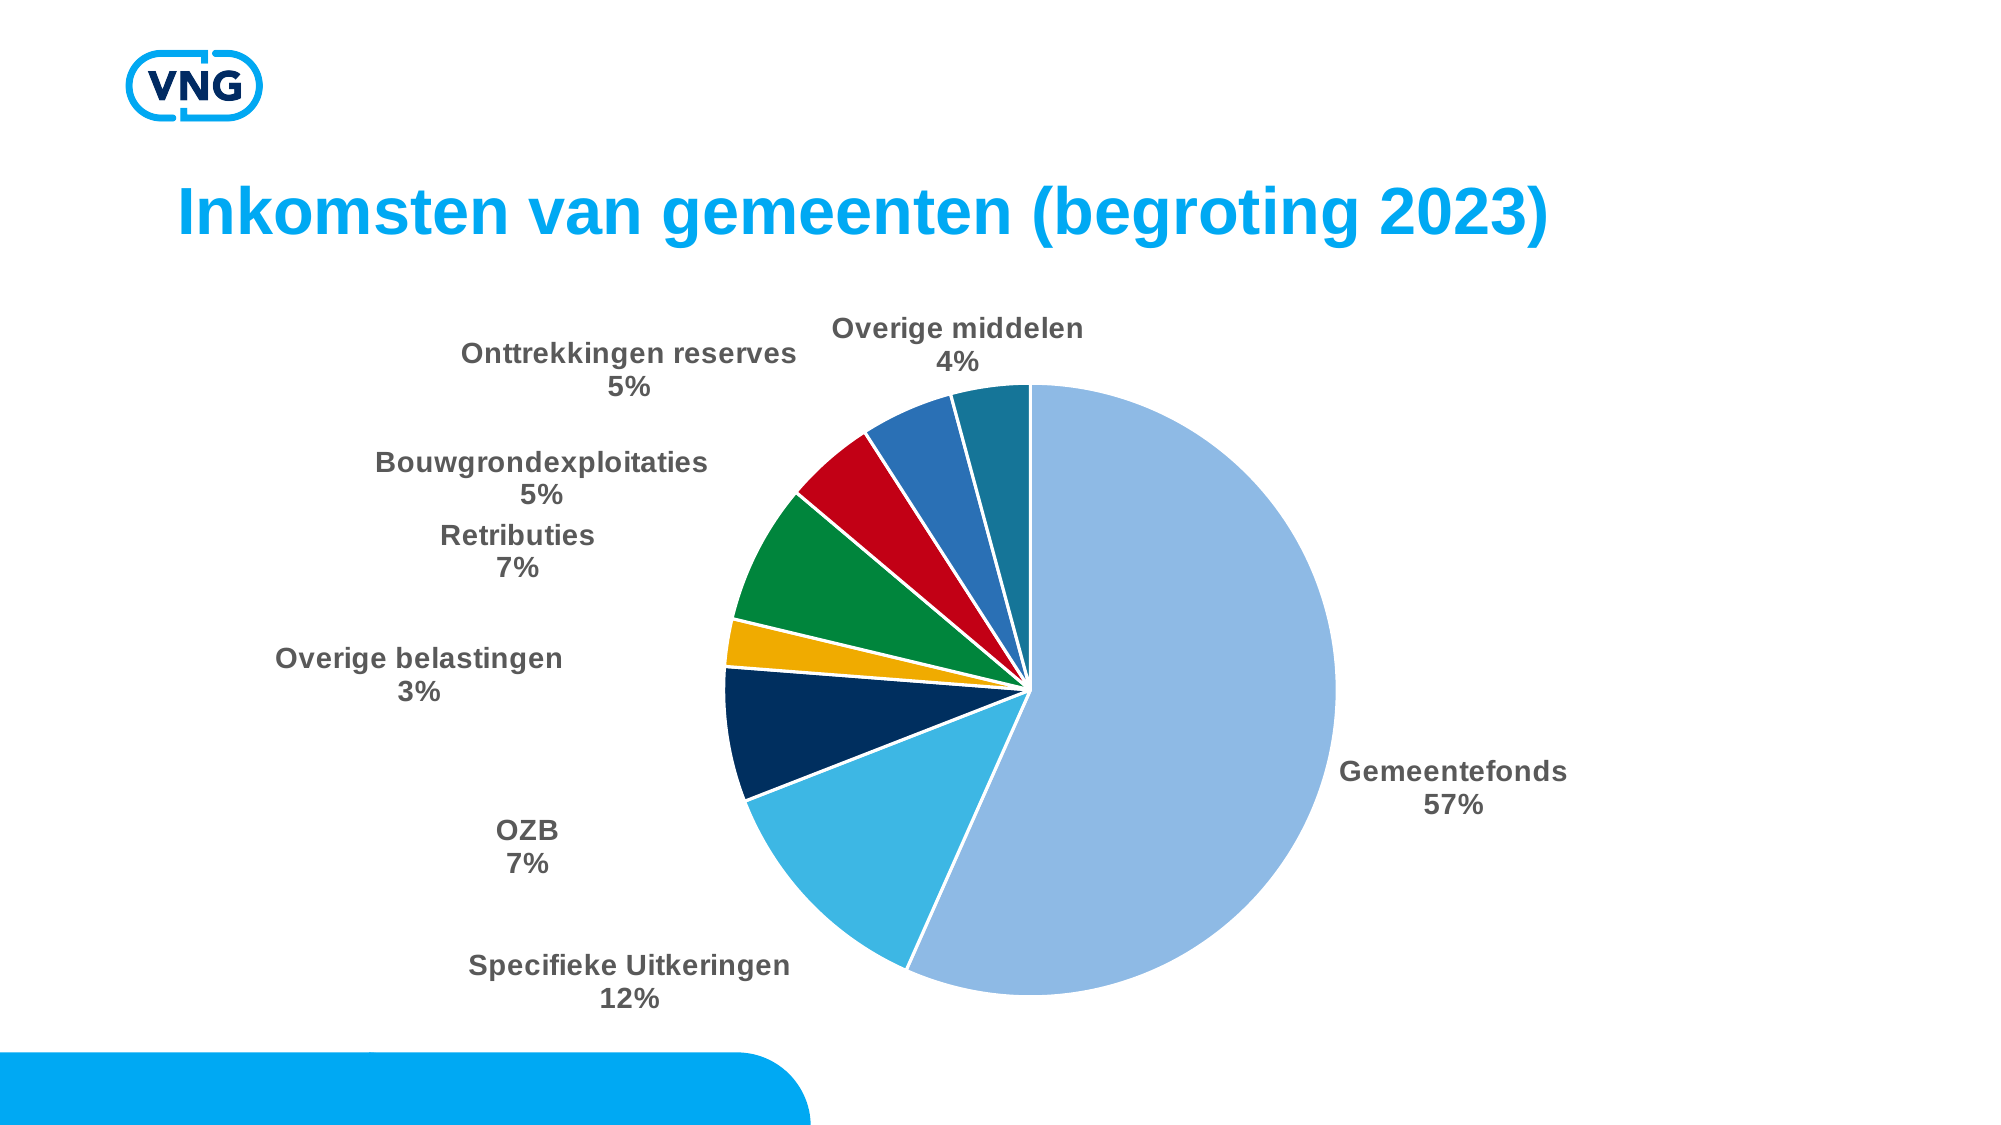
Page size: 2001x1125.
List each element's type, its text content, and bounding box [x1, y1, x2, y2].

chart [177, 295, 1823, 1034]
picture [79, 0, 433, 202]
title Inkomsten van gemeenten (begroting 2023) [177, 177, 1823, 295]
